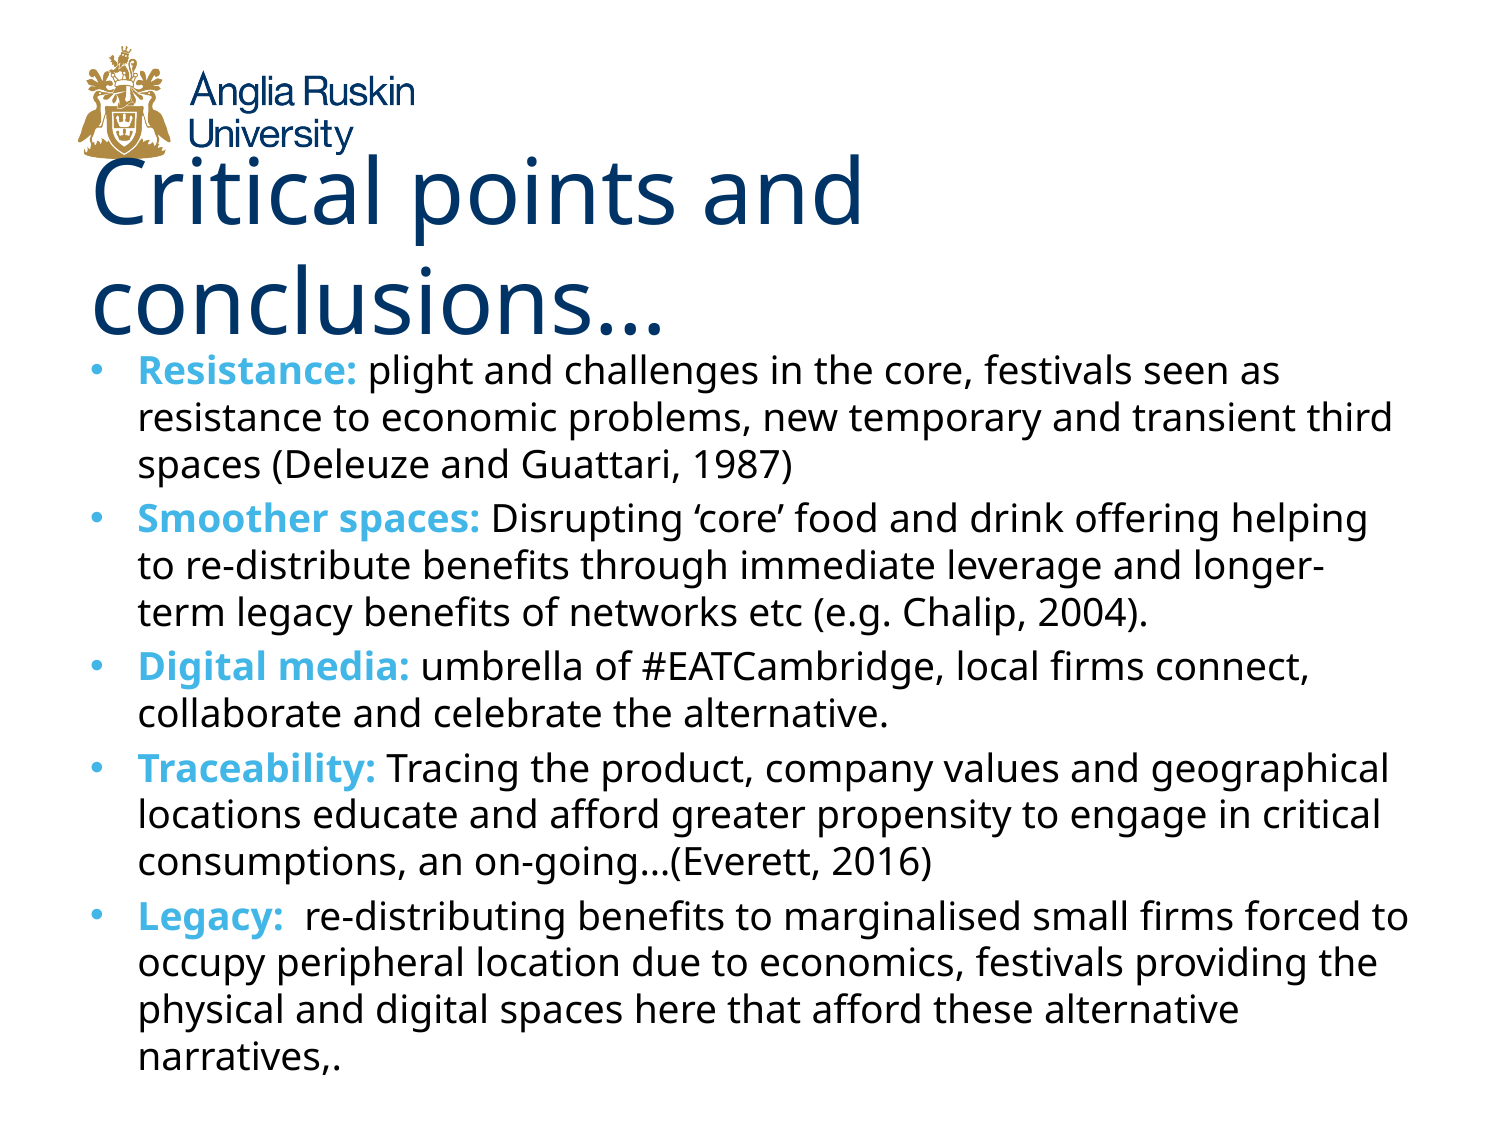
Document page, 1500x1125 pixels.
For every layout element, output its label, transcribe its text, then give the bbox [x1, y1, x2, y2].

picture [78, 46, 414, 159]
list Resistance: plight and challenges in the core, festivals seen as resistance to economic problems, new temporary and transient third spaces (Deleuze and Guattari, 1987) Smoother spaces: Disrupting ‘core’ food and drink offering helping to re-distribute benefits through immediate leverage and longer-term legacy benefits of networks etc (e.g. Chalip, 2004). Digital media: umbrella of #EATCambridge, local firms connect, collaborate and celebrate the alternative. Traceability: Tracing the product, company values and geographical locations educate and afford greater propensity to engage in critical consumptions, an on-going…(Everett, 2016) Legacy: re-distributing benefits to marginalised small firms forced to occupy peripheral location due to economics, festivals providing the physical and digital spaces here that afford these alternative narratives,. [75, 338, 1425, 1096]
title Critical points and conclusions… [75, 177, 1425, 309]
